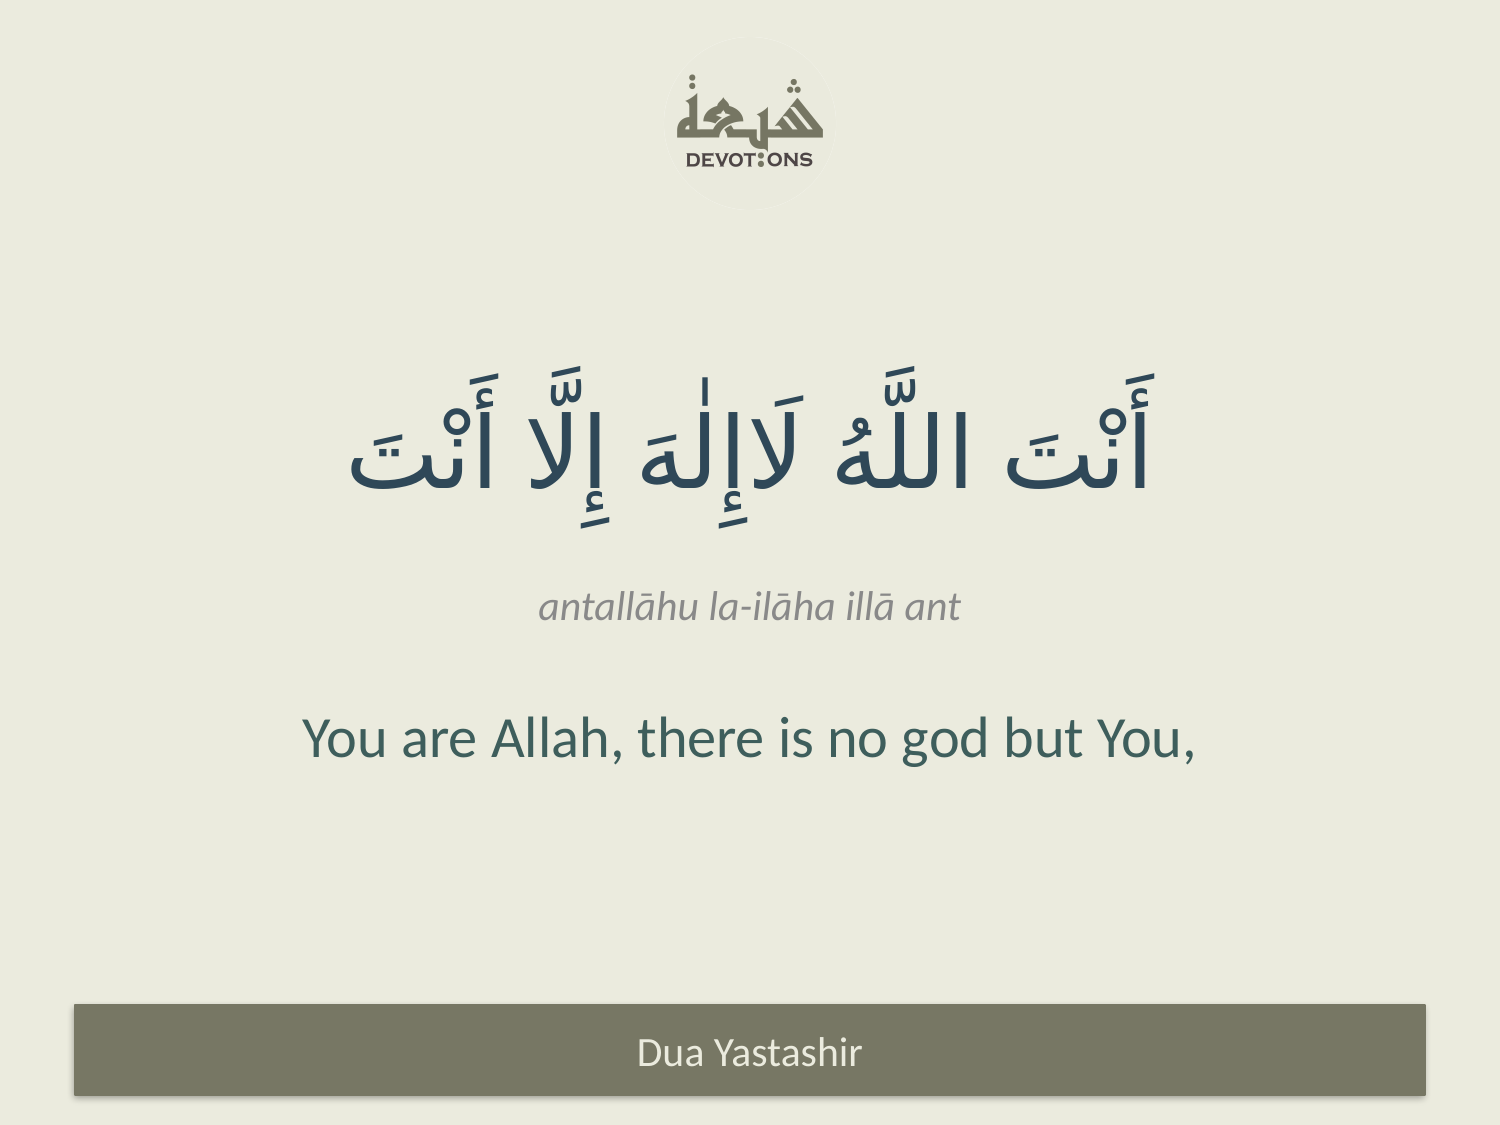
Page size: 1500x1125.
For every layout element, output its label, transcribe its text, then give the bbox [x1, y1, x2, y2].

picture [656, 29, 844, 218]
text_box [74, 1004, 1426, 1096]
text_box أَنْتَ اللَّهُ لَاإِلٰهَ إِلَّا أَنْتَ antallāhu la-ilāha illā ant You are Allah, there is no god but You, [74, 381, 1425, 776]
text_box Dua Yastashir [621, 1017, 878, 1083]
